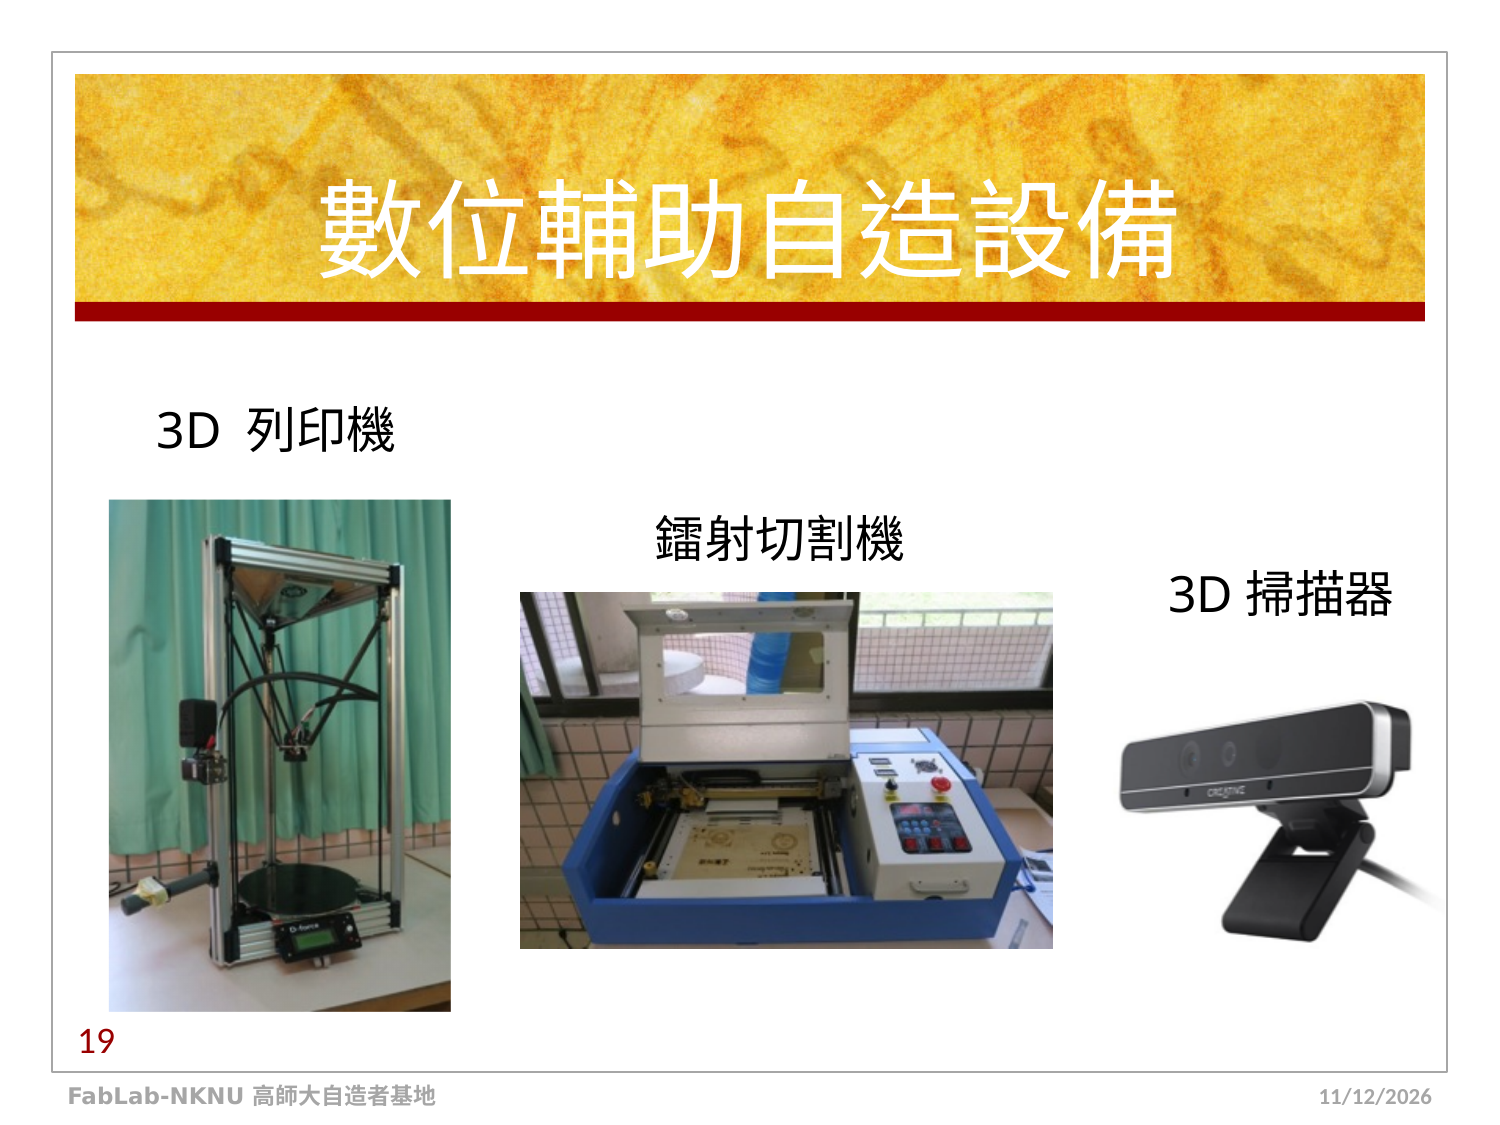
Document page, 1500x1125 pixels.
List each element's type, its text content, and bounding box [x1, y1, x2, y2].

text_box 3D 列印機 [141, 390, 521, 466]
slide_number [1097, 1065, 1448, 1125]
footer FabLab-NKNU 高師大自造者基地 [52, 1065, 613, 1125]
picture [75, 74, 1425, 301]
picture [1108, 691, 1445, 950]
title 數位輔助自造設備 [108, 74, 1392, 292]
text_box 鐳射切割機 [640, 499, 933, 575]
picture [22, 500, 1054, 1011]
slide_number 19 [62, 1008, 150, 1069]
text_box 3D掃描器 [1153, 555, 1500, 630]
